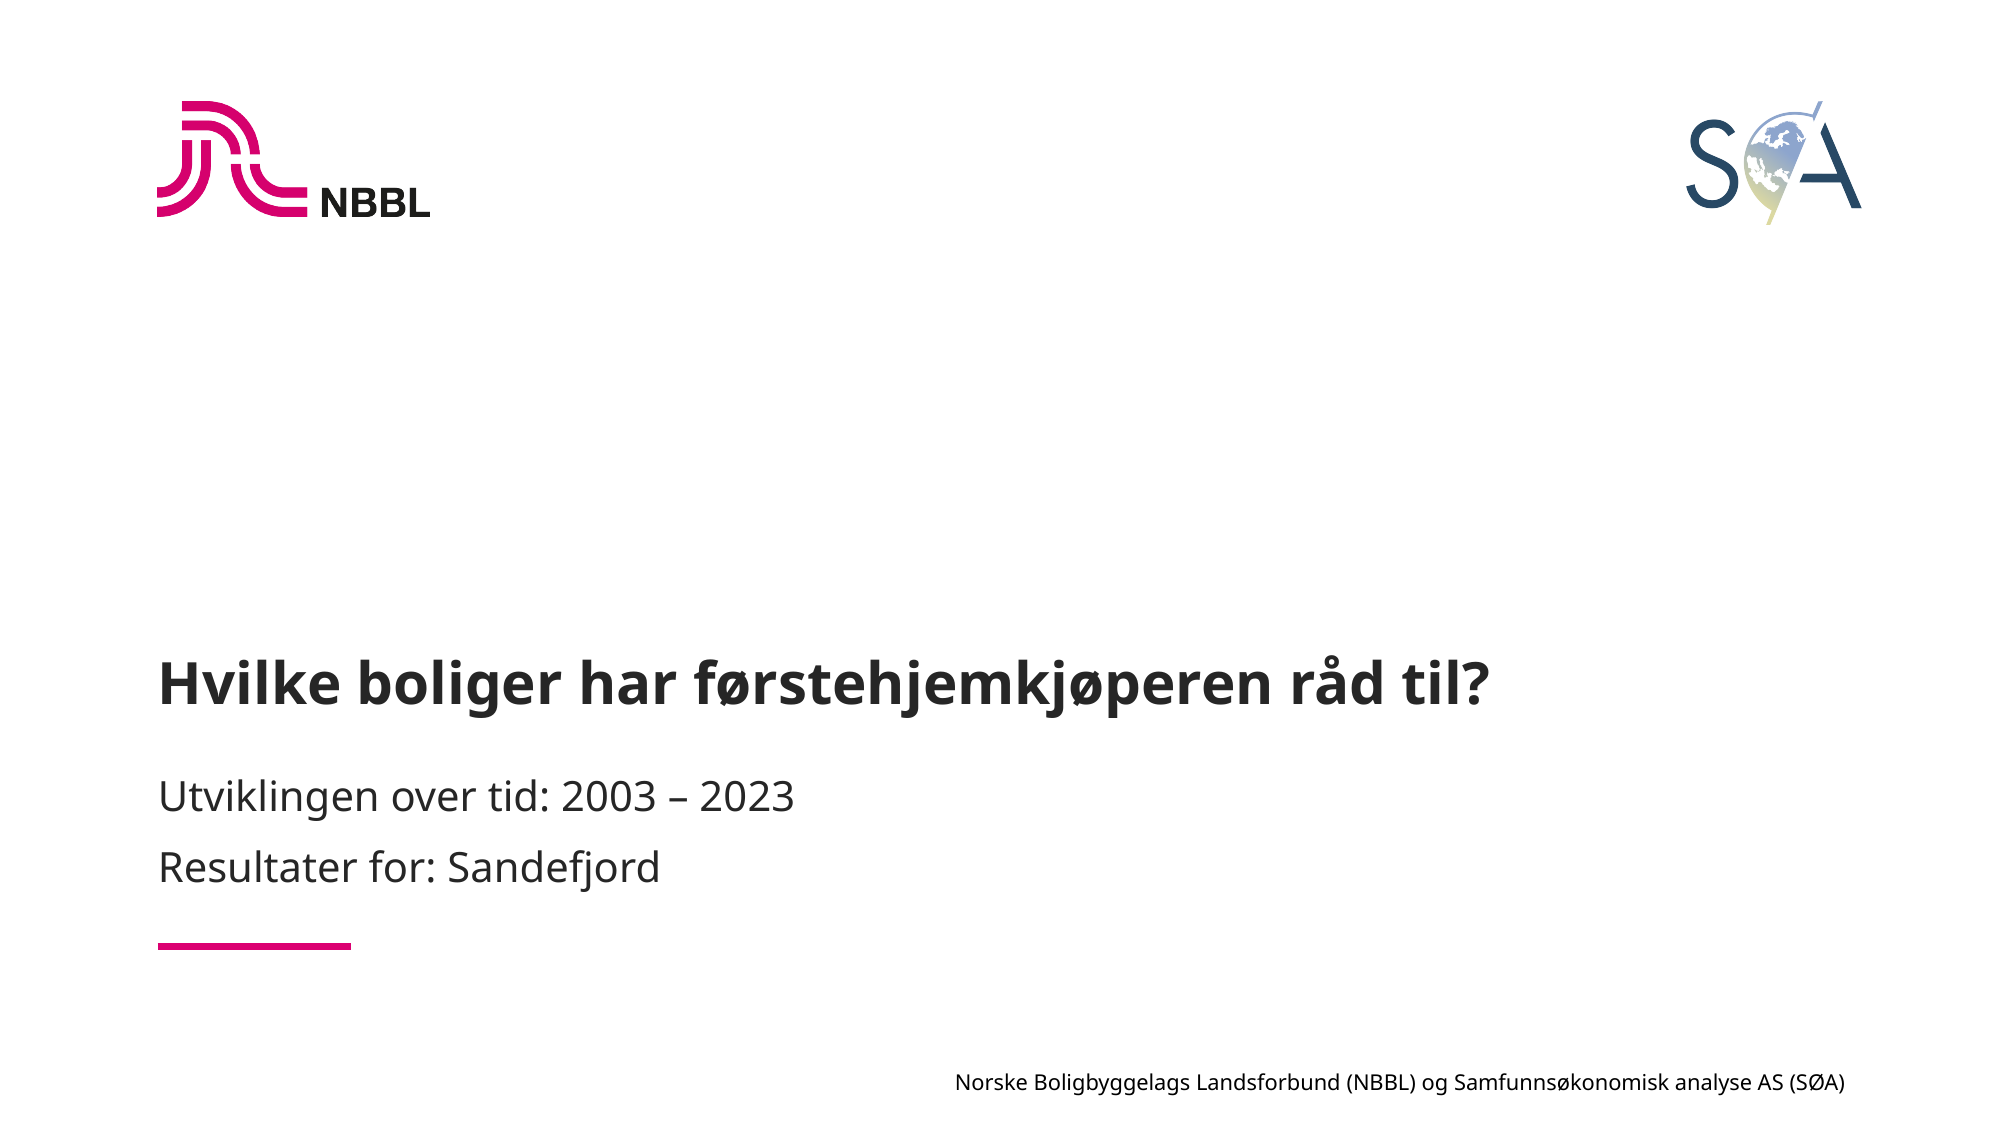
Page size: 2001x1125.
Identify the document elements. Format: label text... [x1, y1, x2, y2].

text_box Norske Boligbyggelags Landsforbund (NBBL) og Samfunnsøkonomisk analyse AS (SØA) [490, 1061, 1862, 1103]
picture [157, 101, 430, 217]
picture [1686, 101, 1862, 225]
title Hvilke boliger har førstehjemkjøperen råd til? [157, 646, 1862, 863]
text_box Resultater for: Sandefjord [157, 838, 1478, 917]
list Utviklingen over tid: 2003 – 2023 [157, 767, 1478, 838]
